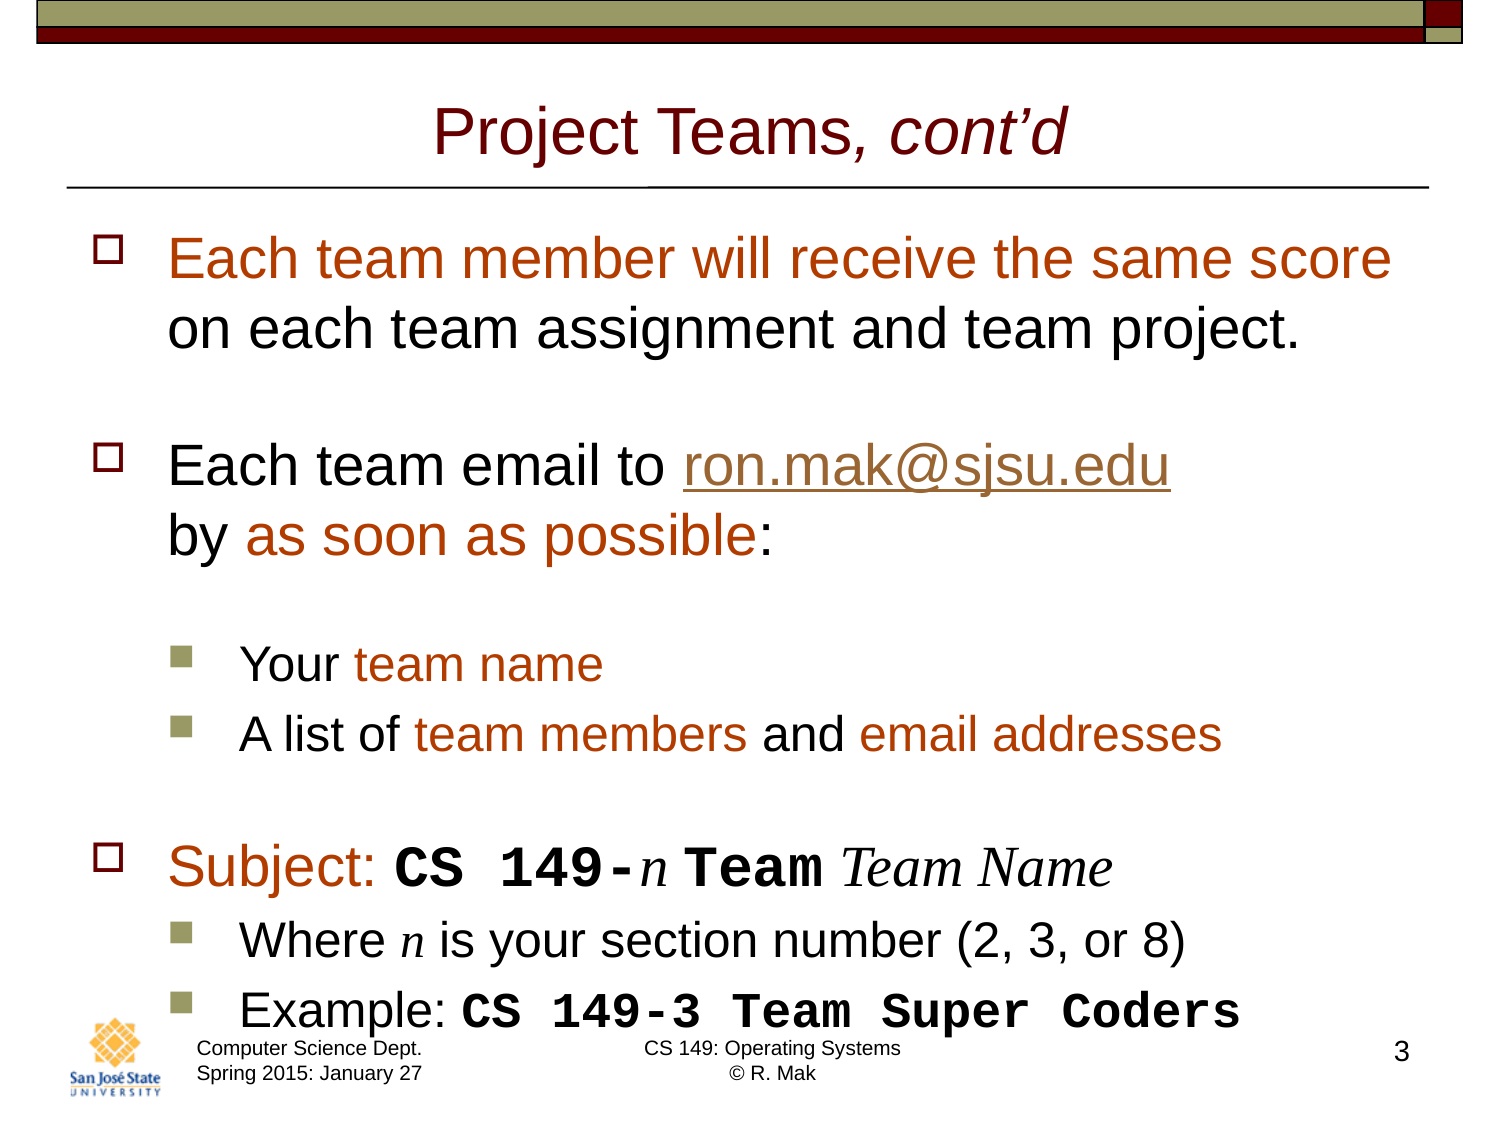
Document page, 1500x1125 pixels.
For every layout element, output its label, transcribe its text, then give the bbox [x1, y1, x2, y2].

title Project Teams, cont’d [75, 67, 1425, 175]
picture [60, 1012, 166, 1112]
list Each team member will receive the same score on each team assignment and team project. Each team email to ron.mak@sjsu.edu by as soon as possible: Your team name A list of team members and email addresses Subject: CS 149-n Team Team Name Where n is your section number (2, 3, or 8) Example: CS 149-3 Team Super Coders [75, 212, 1425, 1006]
slide_number 3 [1112, 1025, 1425, 1100]
